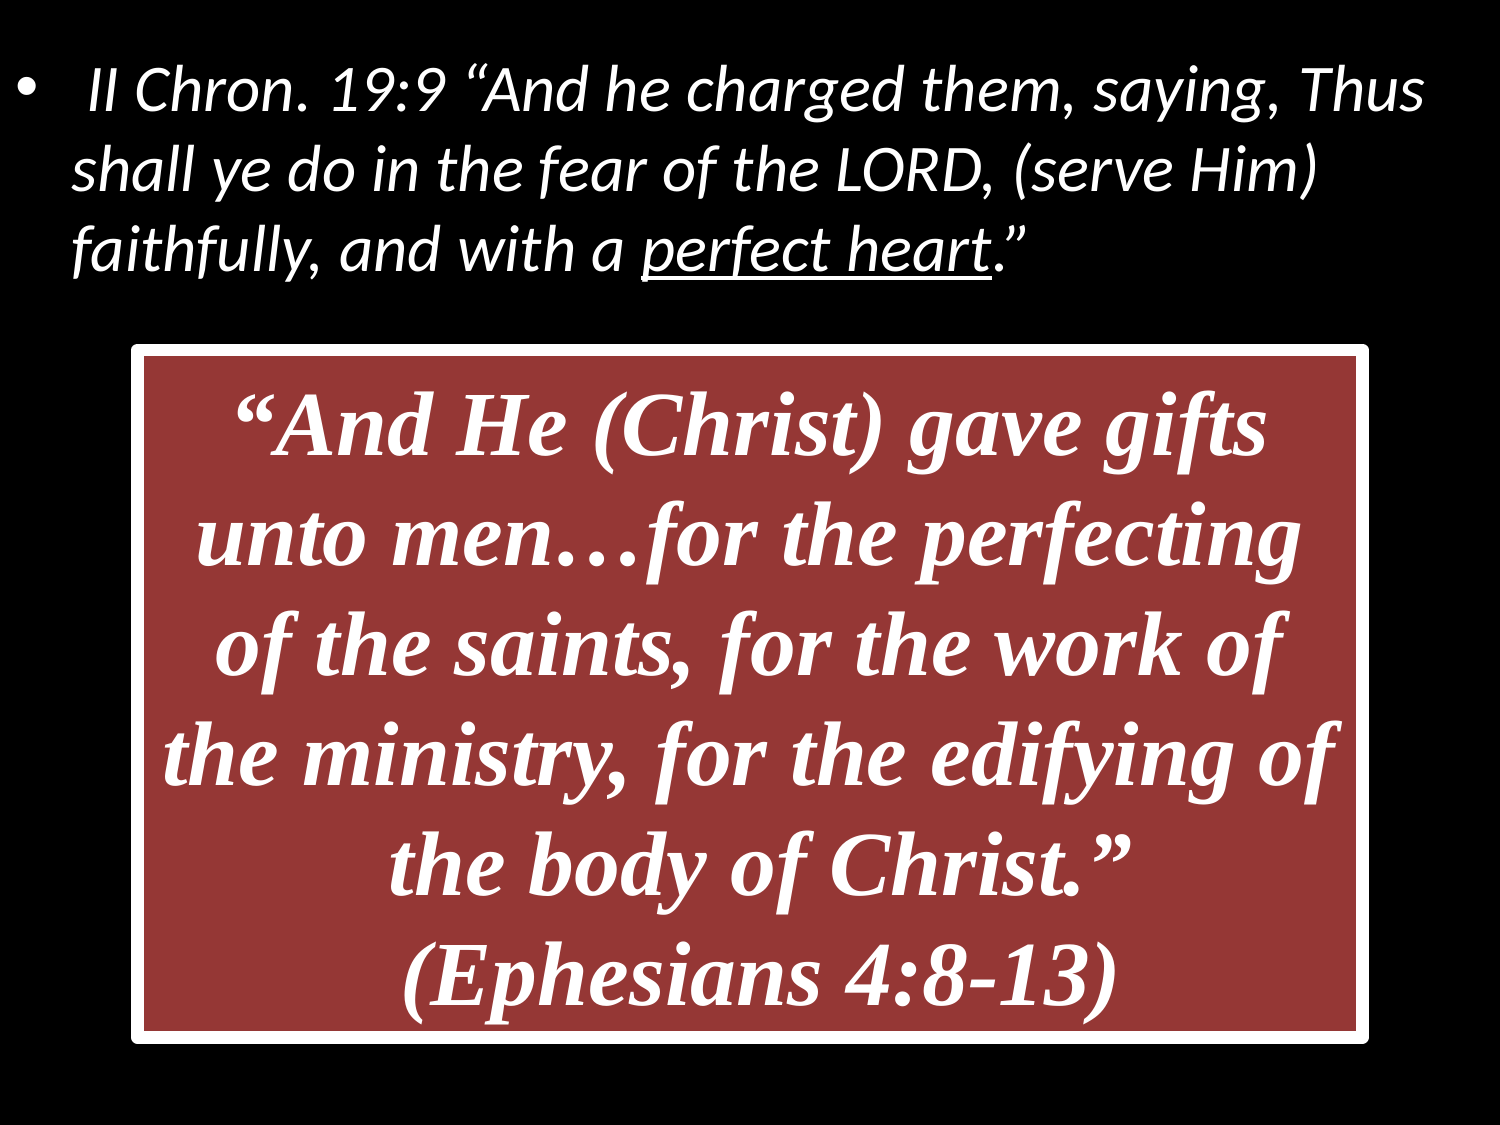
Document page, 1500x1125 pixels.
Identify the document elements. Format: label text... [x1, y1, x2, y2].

list II Chron. 19:9 “And he charged them, saying, Thus shall ye do in the fear of the LORD, (serve Him) faithfully, and with a perfect heart.” [0, 37, 1500, 1125]
title “And He (Christ) gave gifts unto men…for the perfecting of the saints, for the work of the ministry, for the edifying of the body of Christ.” (Ephesians 4:8-13) [137, 350, 1363, 1038]
